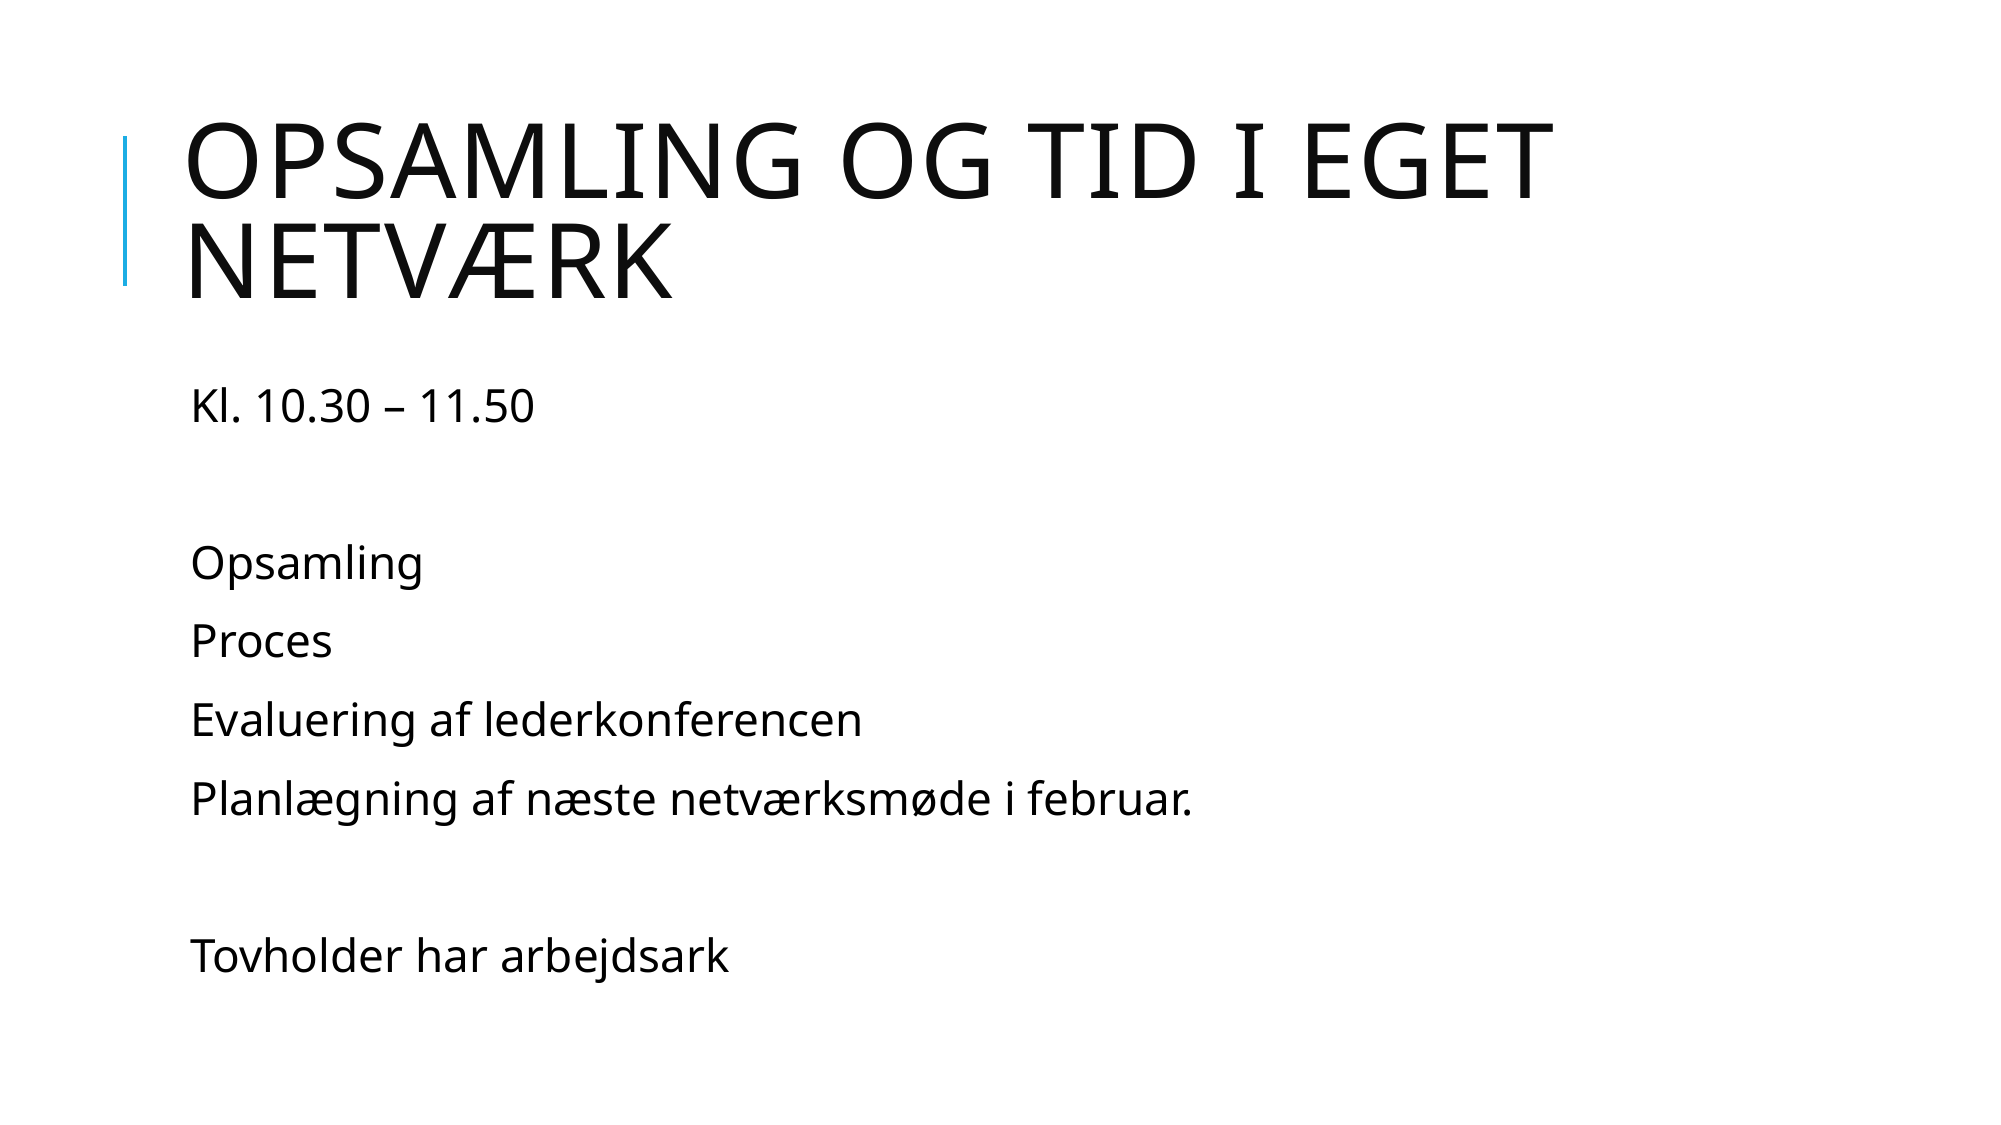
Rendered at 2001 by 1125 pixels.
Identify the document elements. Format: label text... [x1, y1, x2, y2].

title Opsamling og tid i eget netværk [168, 96, 1763, 342]
list Kl. 10.30 – 11.50 Opsamling Proces Evaluering af lederkonferencen Planlægning af næste netværksmøde i februar. Tovholder har arbejdsark [168, 375, 1763, 1035]
